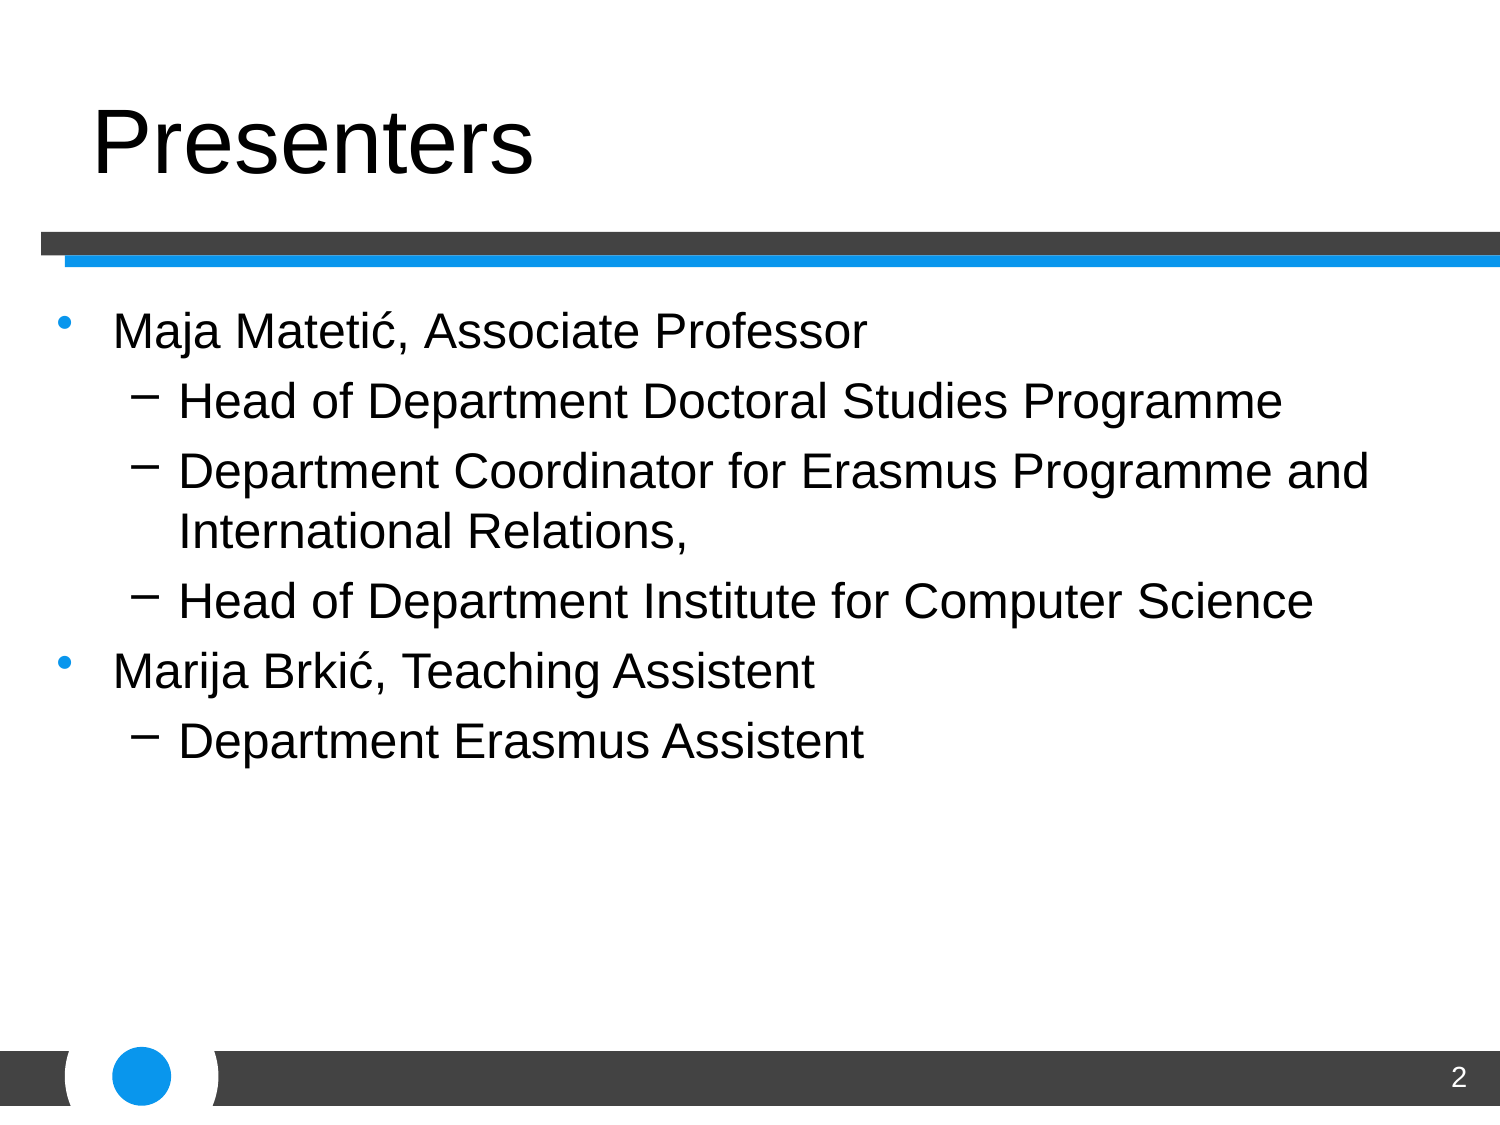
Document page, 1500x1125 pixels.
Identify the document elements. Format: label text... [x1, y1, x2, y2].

list Maja Matetić, Associate Professor Head of Department Doctoral Studies Programme Department Coordinator for Erasmus Programme and International Relations, Head of Department Institute for Computer Science Marija Brkić, Teaching Assistent Department Erasmus Assistent [40, 290, 1392, 1034]
title Presenters [76, 42, 1389, 231]
slide_number 2 [1399, 1051, 1483, 1125]
